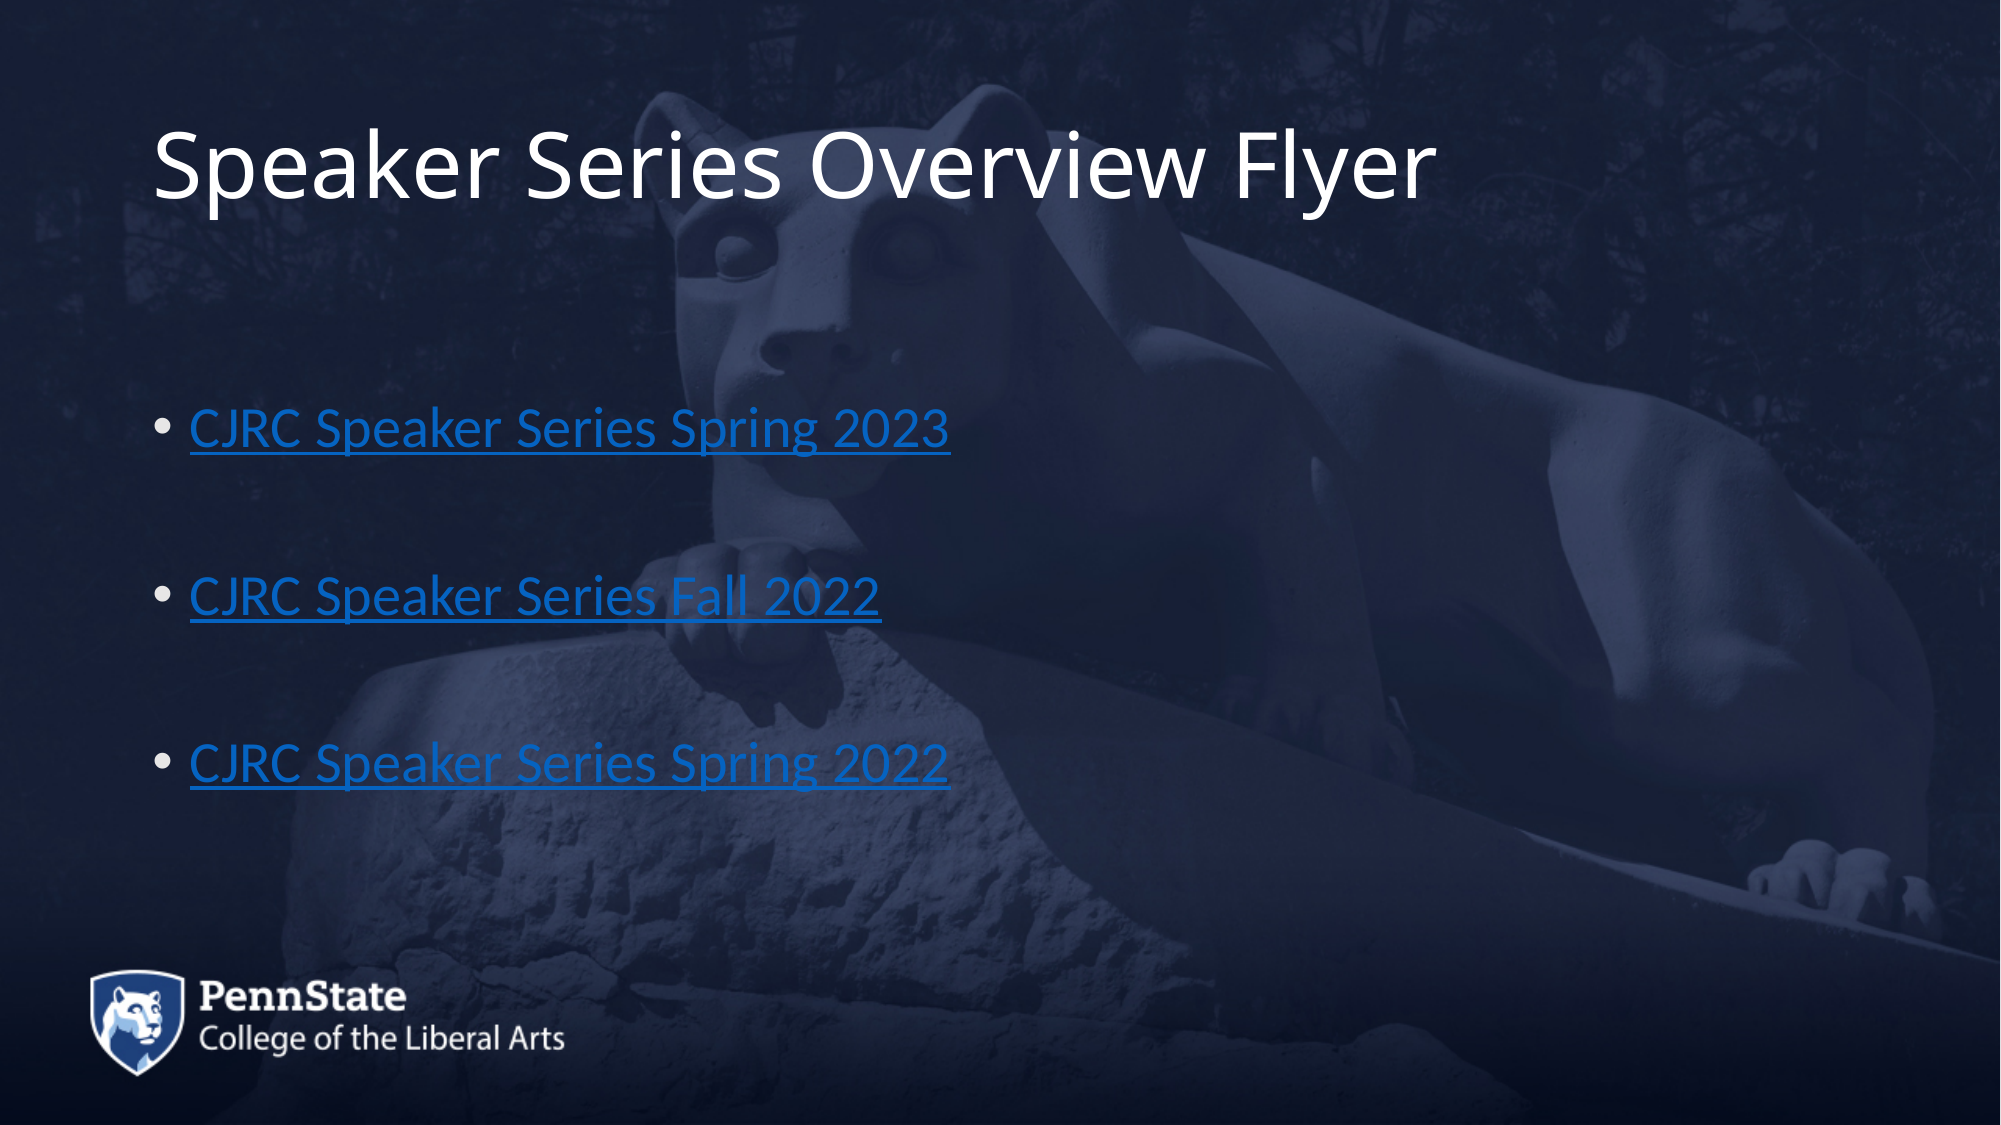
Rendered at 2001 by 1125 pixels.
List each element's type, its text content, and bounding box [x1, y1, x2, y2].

list CJRC Speaker Series Spring 2023 CJRC Speaker Series Fall 2022 CJRC Speaker Series Spring 2022 [137, 299, 1863, 1014]
title Speaker Series Overview Flyer [137, 59, 1863, 278]
picture [0, 0, 2001, 1125]
